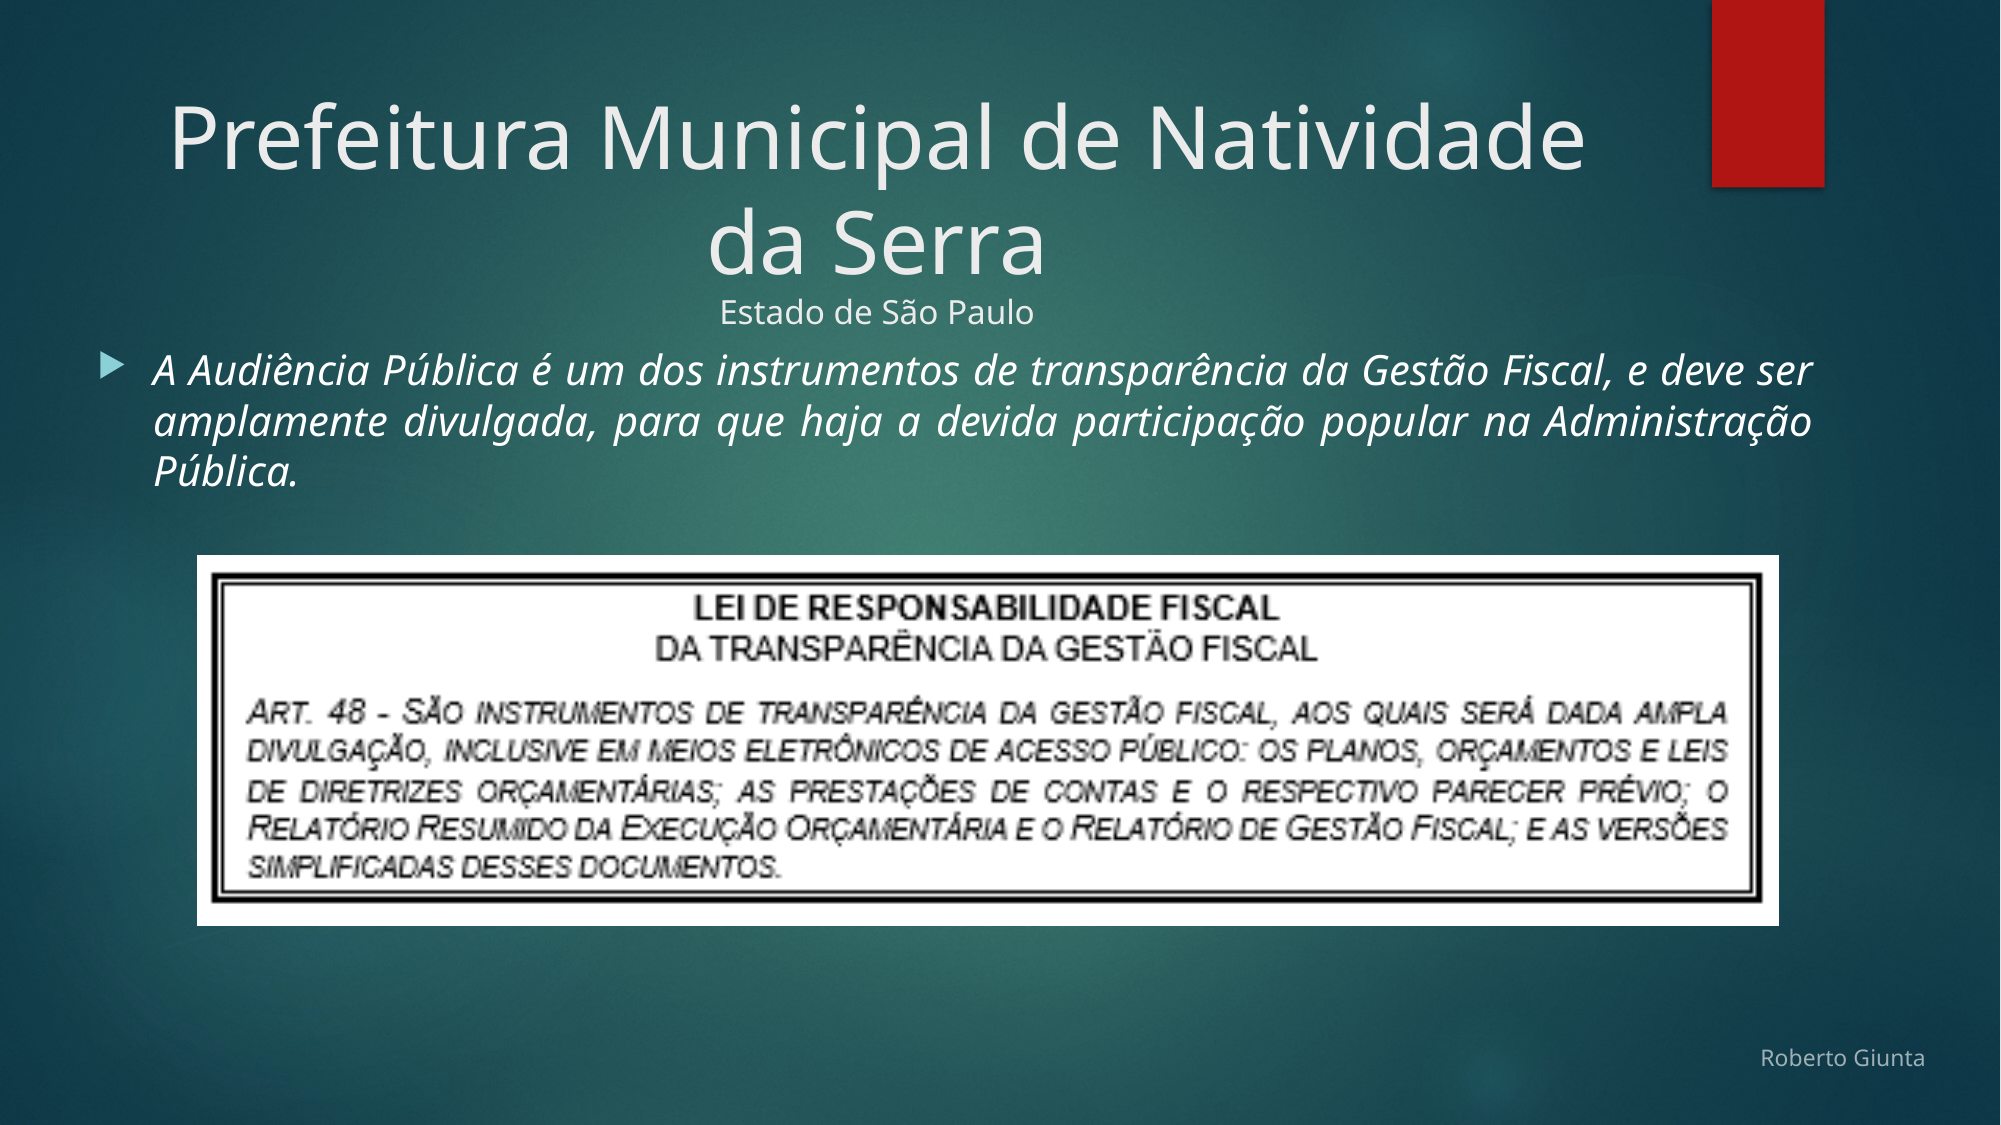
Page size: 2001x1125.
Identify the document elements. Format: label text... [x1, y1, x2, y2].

list A Audiência Pública é um dos instrumentos de transparência da Gestão Fiscal, e deve ser amplamente divulgada, para que haja a devida participação popular na Administração Pública. [82, 336, 1830, 1025]
footer Roberto Giunta [1307, 1028, 1942, 1079]
picture [0, 0, 2001, 1125]
title Prefeitura Municipal de Natividade da Serra Estado de São Paulo [106, 74, 1649, 304]
